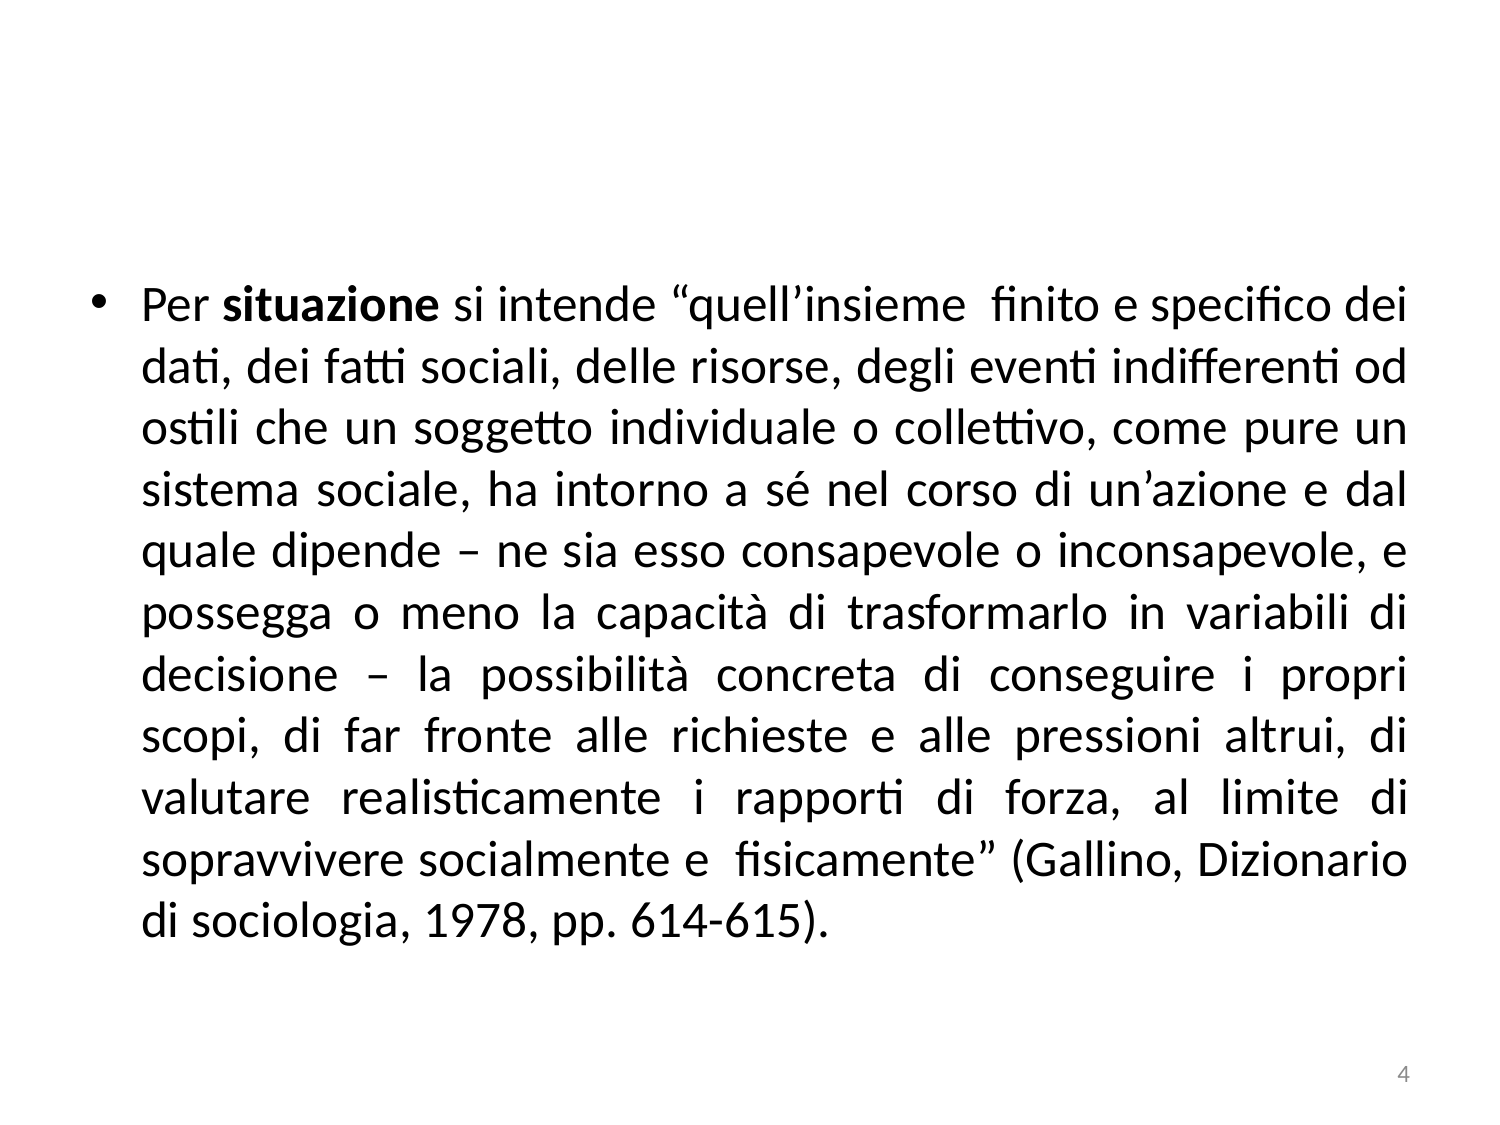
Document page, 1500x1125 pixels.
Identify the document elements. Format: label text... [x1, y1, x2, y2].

slide_number 4 [1074, 1042, 1425, 1103]
list Per situazione si intende “quell’insieme finito e specifico dei dati, dei fatti sociali, delle risorse, degli eventi indifferenti od ostili che un soggetto individuale o collettivo, come pure un sistema sociale, ha intorno a sé nel corso di un’azione e dal quale dipende – ne sia esso consapevole o inconsapevole, e possegga o meno la capacità di trasformarlo in variabili di decisione – la possibilità concreta di conseguire i propri scopi, di far fronte alle richieste e alle pressioni altrui, di valutare realisticamente i rapporti di forza, al limite di sopravvivere socialmente e fisicamente” (Gallino, Dizionario di sociologia, 1978, pp. 614-615). [75, 262, 1425, 1005]
